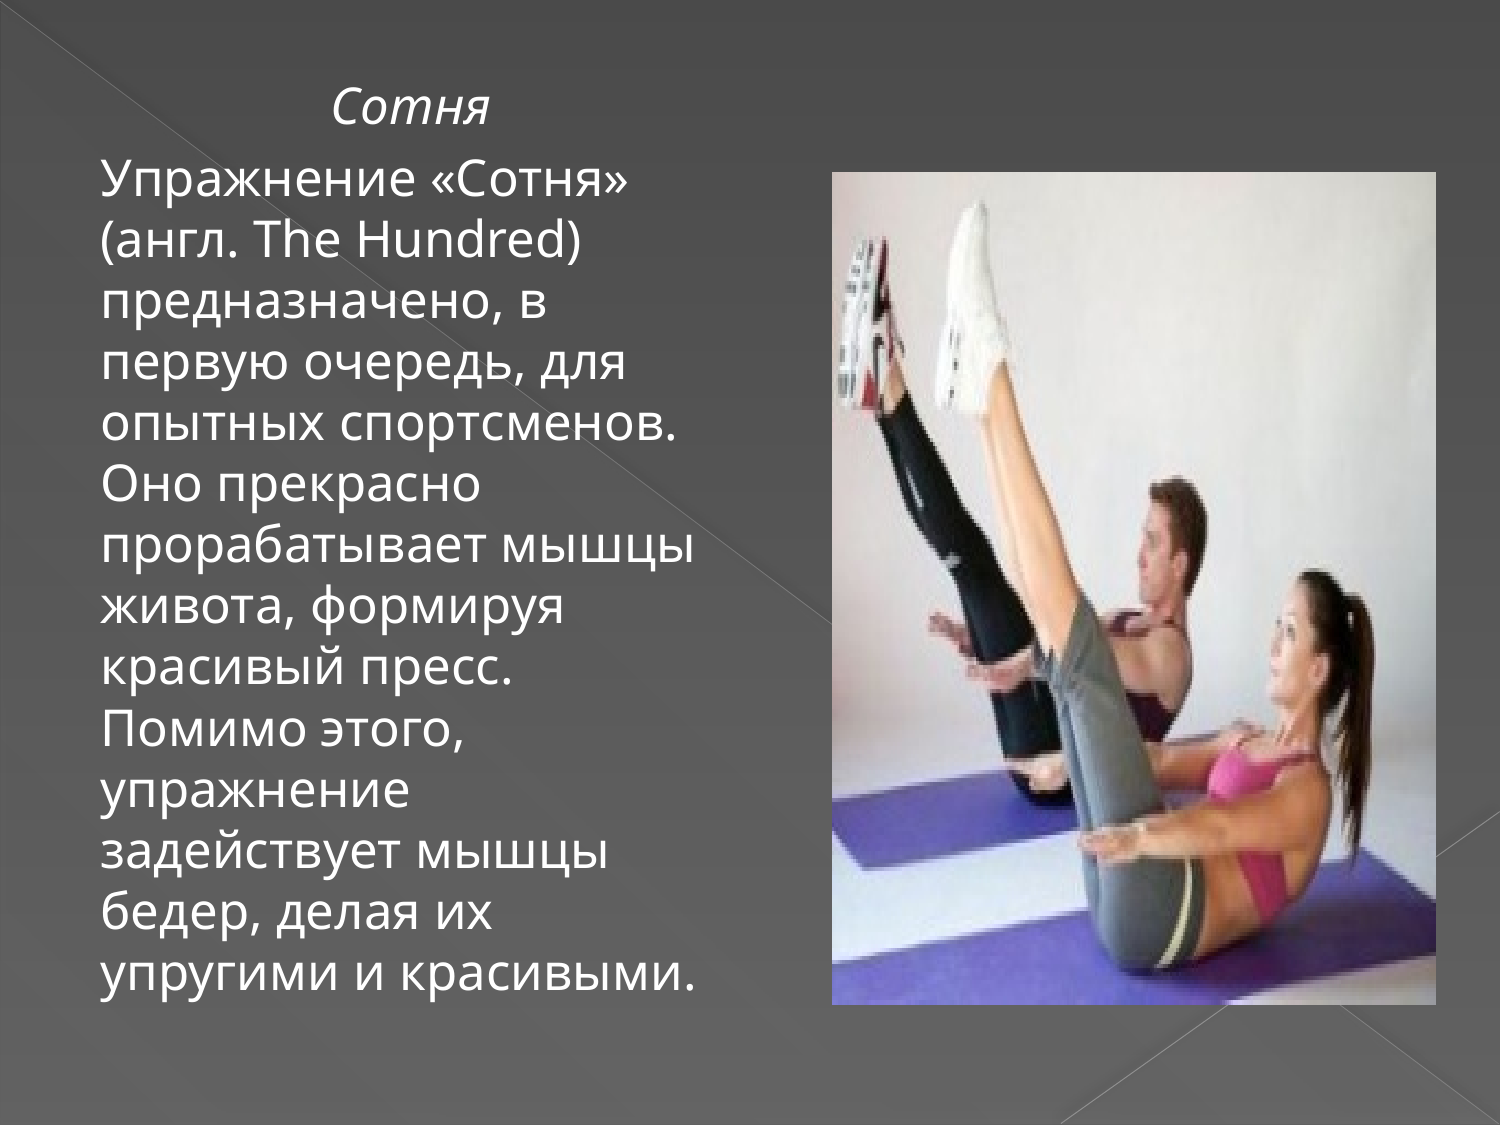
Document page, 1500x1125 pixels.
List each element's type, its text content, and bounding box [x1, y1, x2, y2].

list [832, 172, 1436, 1005]
list Сотня Упражнение «Сотня» (англ. The Hundred) предназначено, в первую очередь, для опытных спортсменов. Оно прекрасно прорабатывает мышцы живота, формируя красивый пресс. Помимо этого, упражнение задействует мышцы бедер, делая их упругими и красивыми. [75, 66, 738, 1025]
